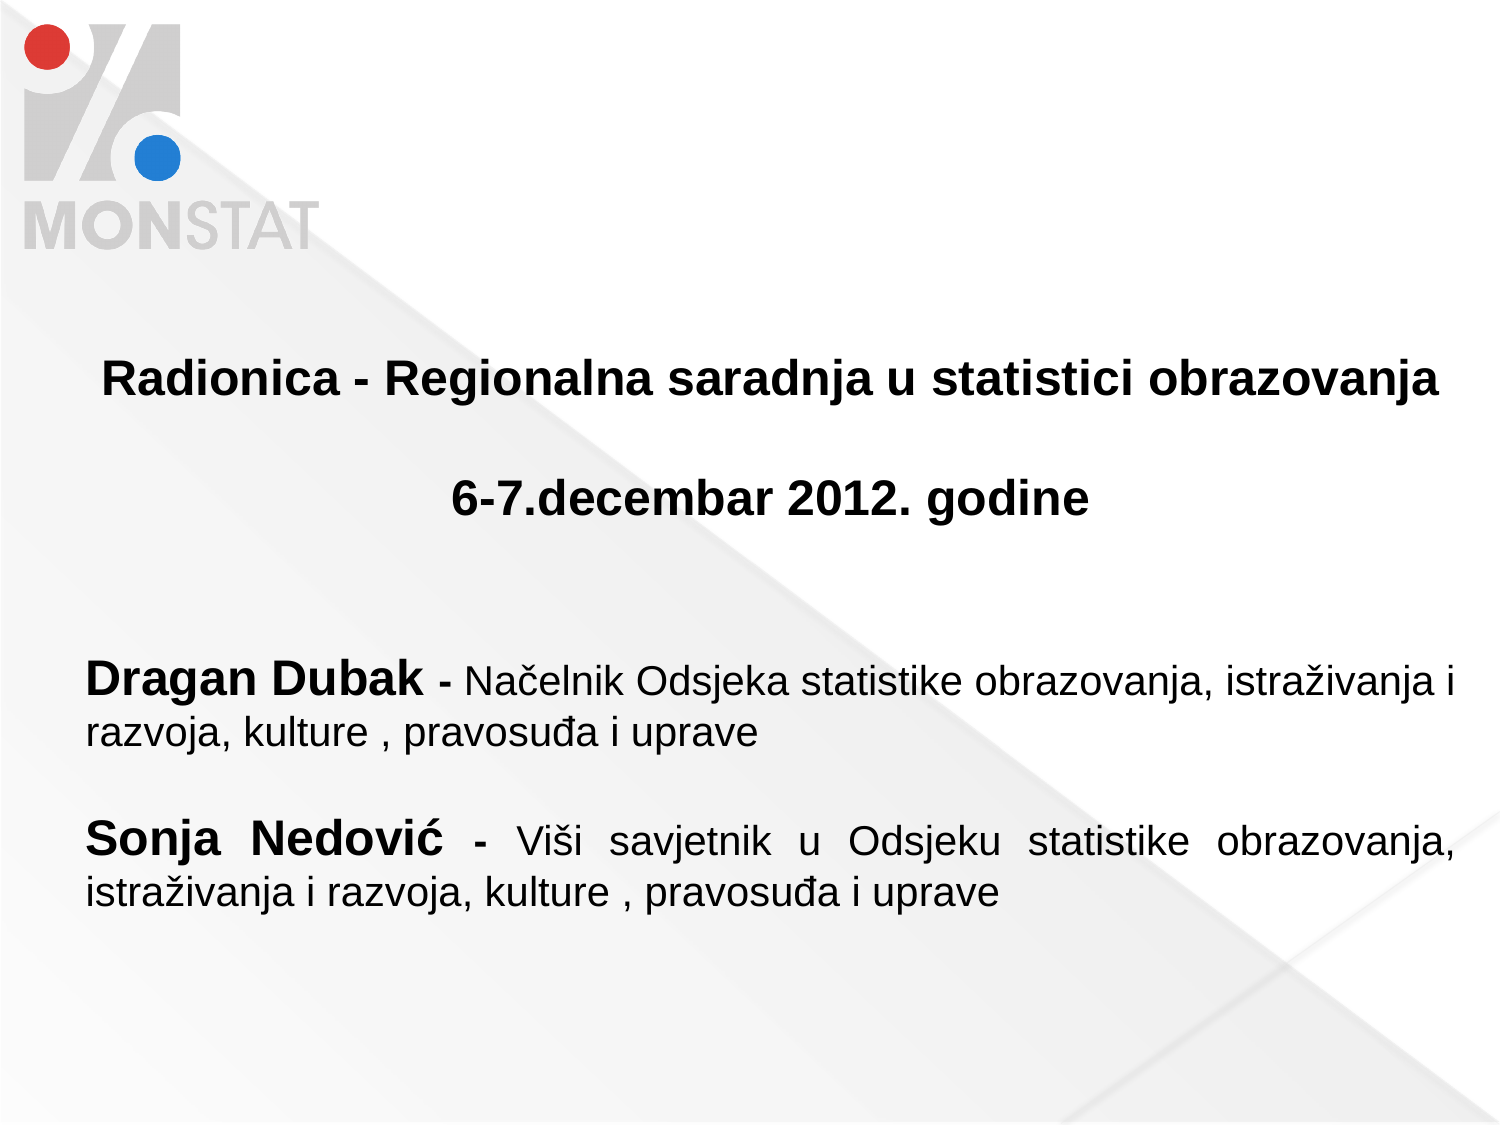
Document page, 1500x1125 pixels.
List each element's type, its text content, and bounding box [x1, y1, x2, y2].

text_box Radionica - Regionalna saradnja u statistici obrazovanja 6-7.decembar 2012. godine Dragan Dubak - Načelnik Odsjeka statistike obrazovanja, istraživanja i razvoja, kulture , pravosuđa i uprave Sonja Nedović - Viši savjetnik u Odsjeku statistike obrazovanja, istraživanja i razvoja, kulture , pravosuđa i uprave [70, 337, 1471, 1043]
picture [24, 24, 319, 250]
